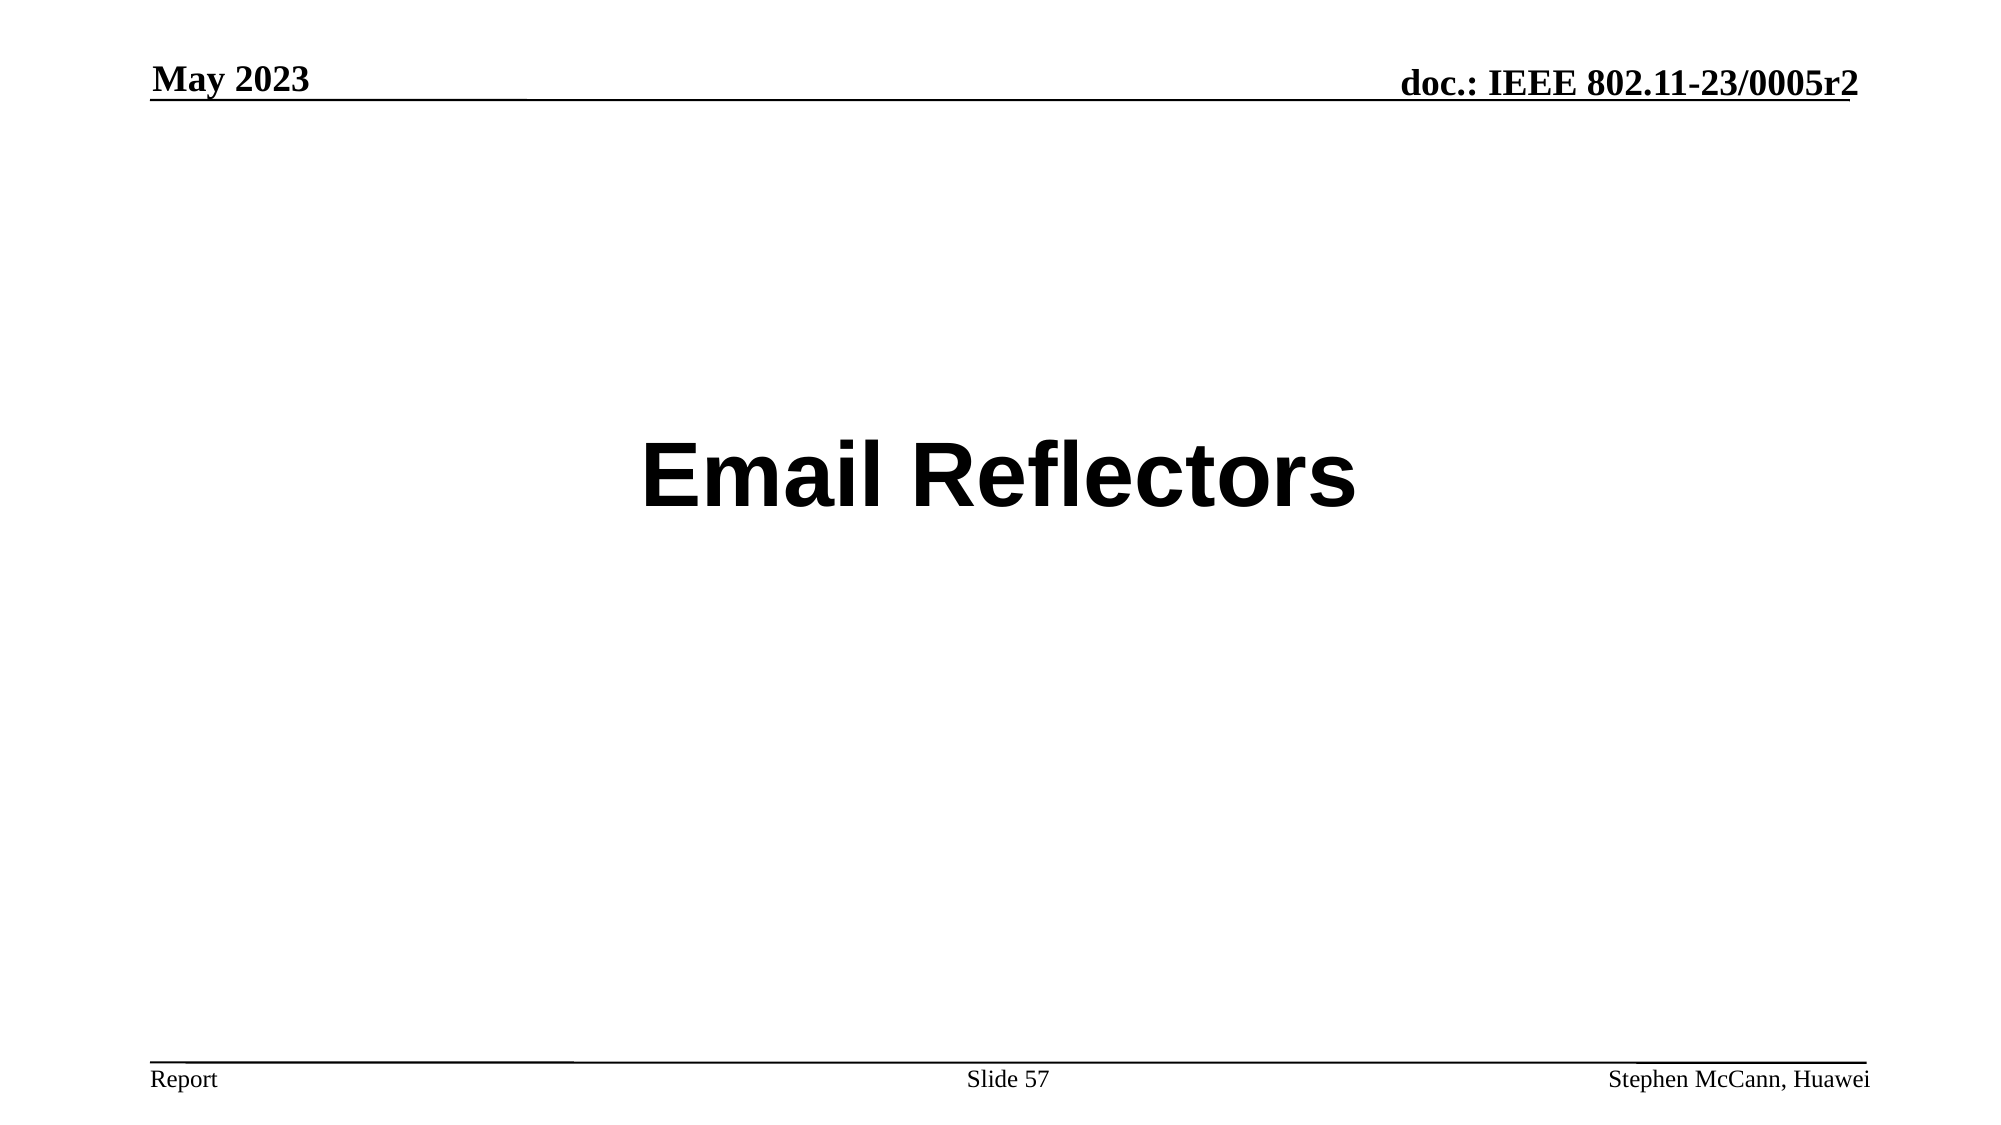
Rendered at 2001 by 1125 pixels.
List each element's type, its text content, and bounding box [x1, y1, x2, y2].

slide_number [152, 54, 563, 100]
slide_number Slide 57 [950, 1061, 1067, 1123]
footer Stephen McCann, Huawei [1306, 1061, 1872, 1101]
title Email Reflectors [149, 349, 1851, 591]
